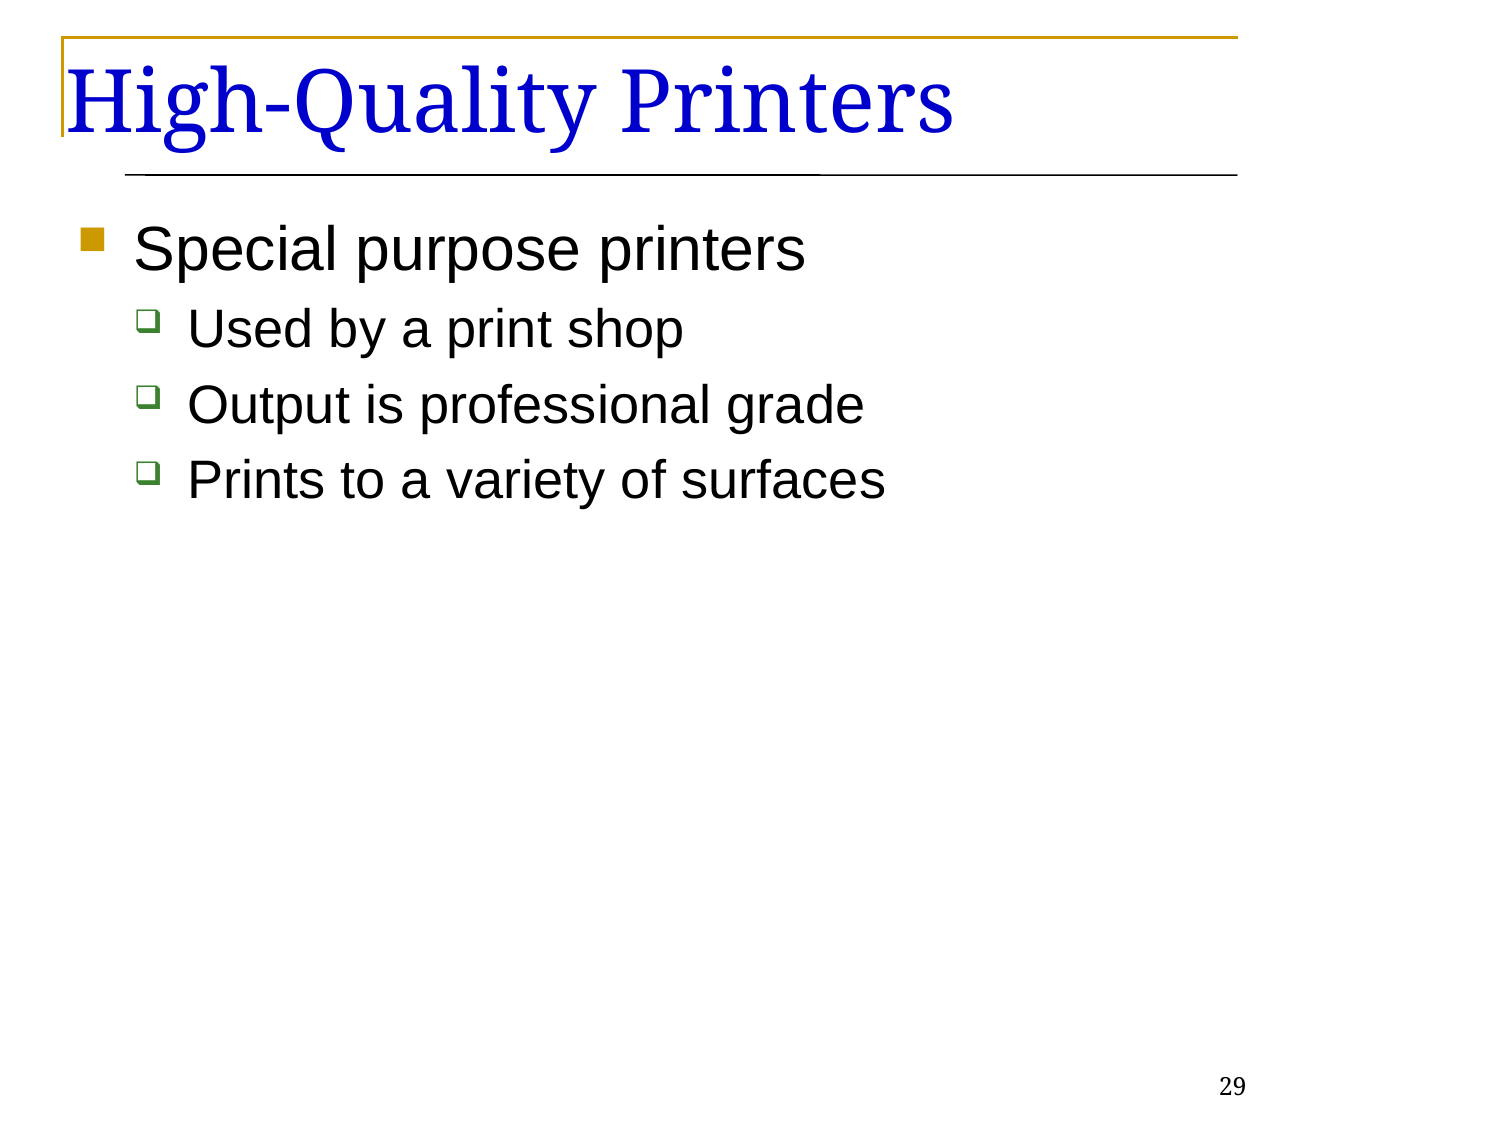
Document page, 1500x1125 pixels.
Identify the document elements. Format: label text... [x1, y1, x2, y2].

title High-Quality Printers [49, 37, 1251, 188]
slide_number 29 [912, 1050, 1262, 1113]
list Special purpose printers Used by a print shop Output is professional grade Prints to a variety of surfaces [62, 199, 1238, 994]
